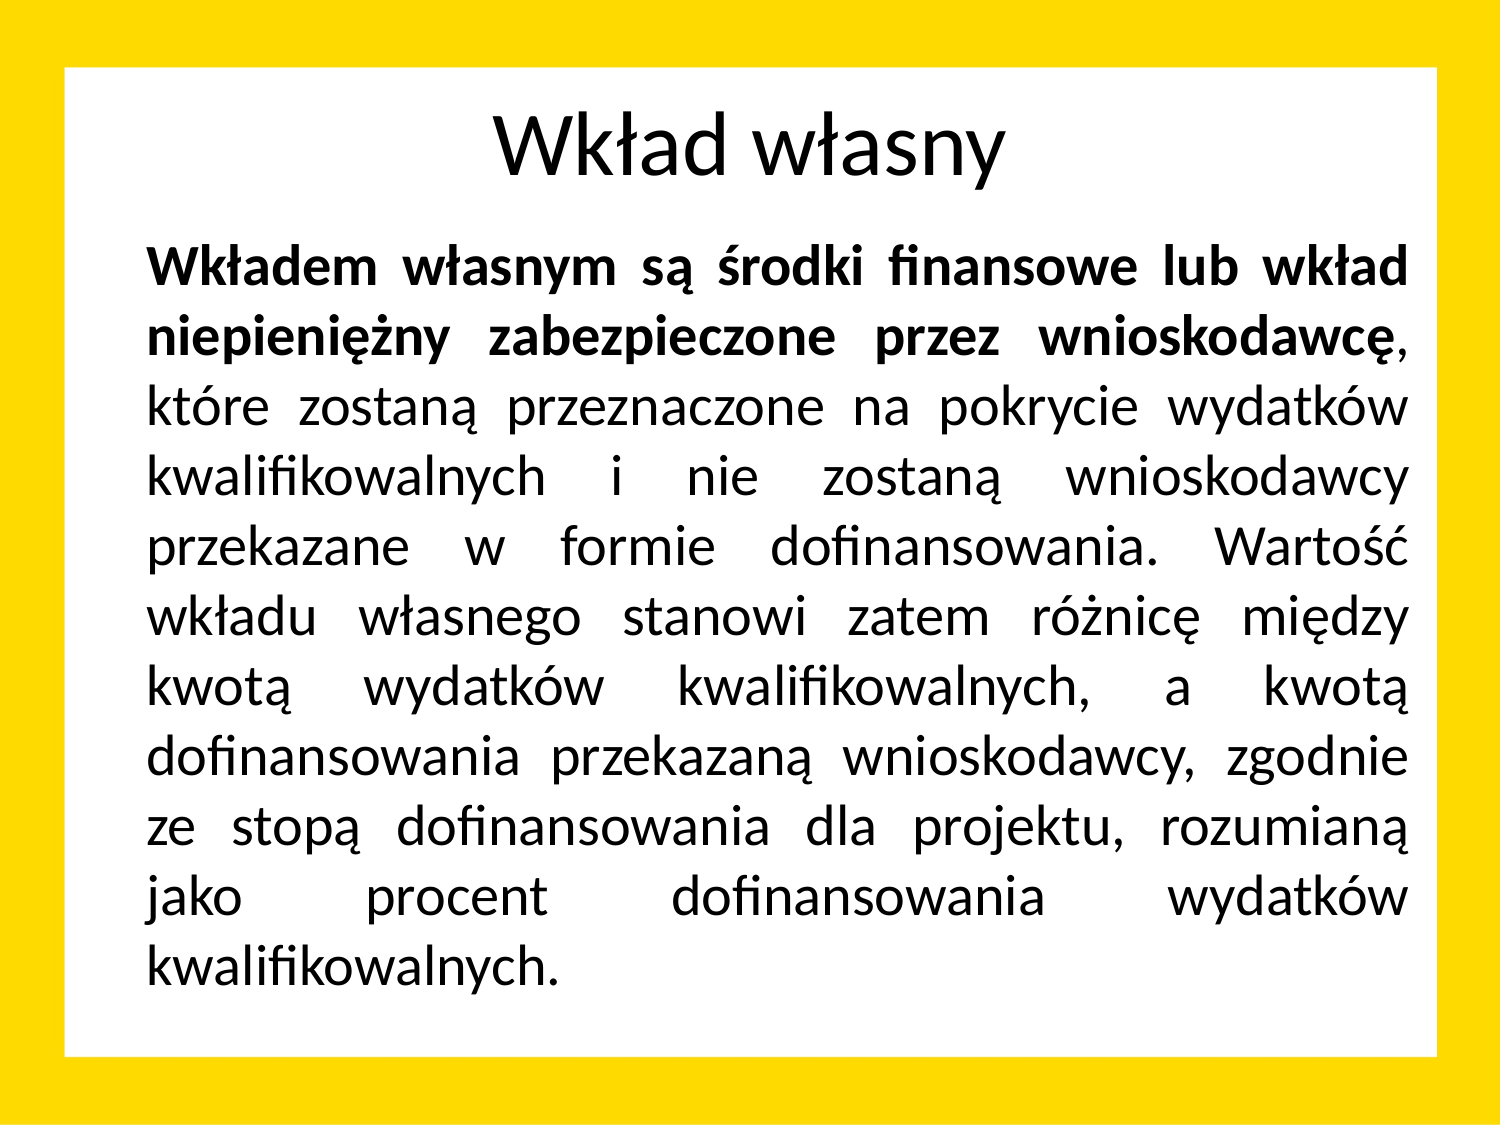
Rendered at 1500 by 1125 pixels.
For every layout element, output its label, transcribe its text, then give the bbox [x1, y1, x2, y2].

list Wkładem własnym są środki finansowe lub wkład niepieniężny zabezpieczone przez wnioskodawcę, które zostaną przeznaczone na pokrycie wydatków kwalifikowalnych i nie zostaną wnioskodawcy przekazane w formie dofinansowania. Wartość wkładu własnego stanowi zatem różnicę między kwotą wydatków kwalifikowalnych, a kwotą dofinansowania przekazaną wnioskodawcy, zgodnie ze stopą dofinansowania dla projektu, rozumianą jako procent dofinansowania wydatków kwalifikowalnych. [74, 219, 1426, 1006]
title Wkład własny [74, 44, 1426, 219]
picture [0, 0, 1500, 1125]
